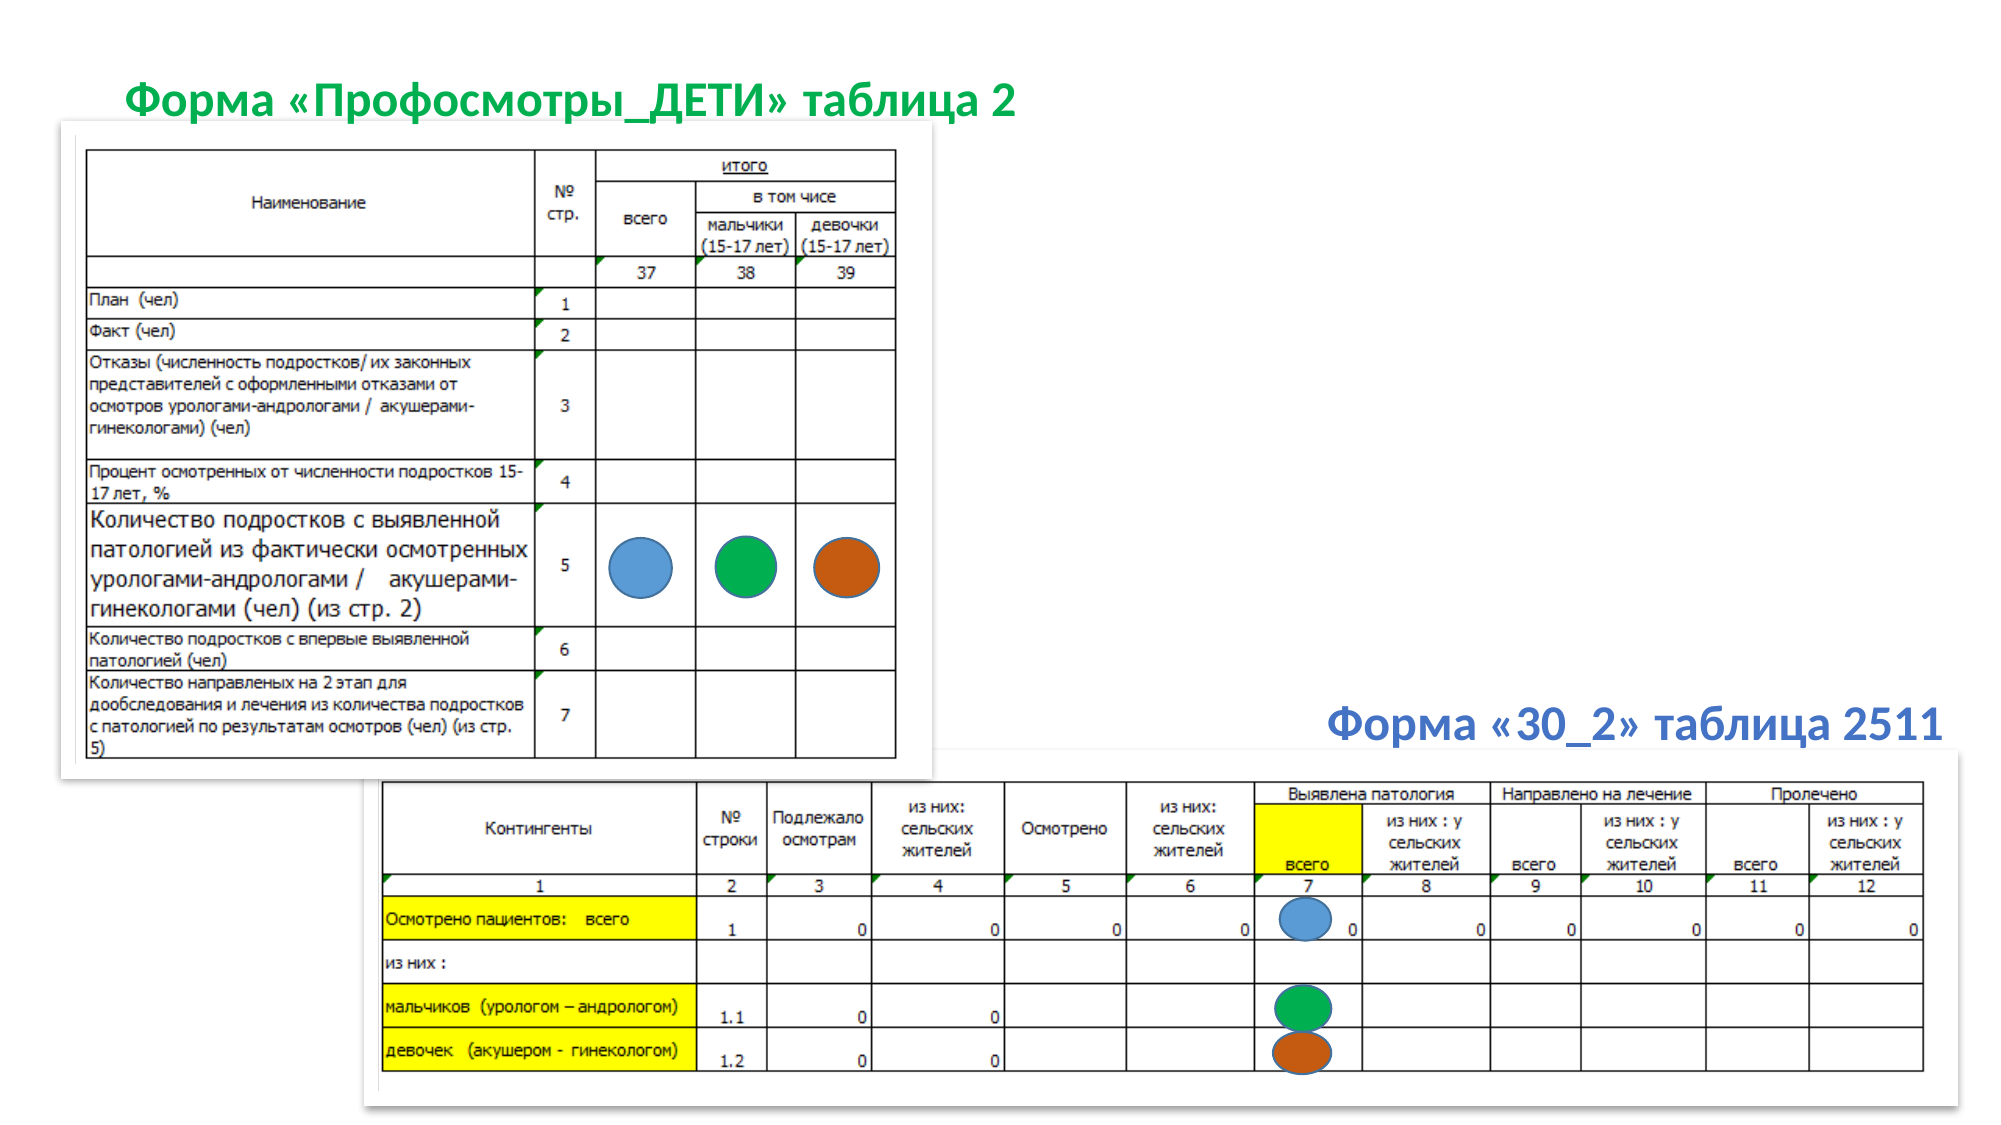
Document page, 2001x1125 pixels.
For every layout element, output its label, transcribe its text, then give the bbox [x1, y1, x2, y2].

picture [75, 135, 1944, 1092]
text_box Форма «Профосмотры_ДЕТИ» таблица 2 [110, 59, 1032, 135]
text_box Форма «30_2» таблица 2511 [1312, 682, 1959, 758]
